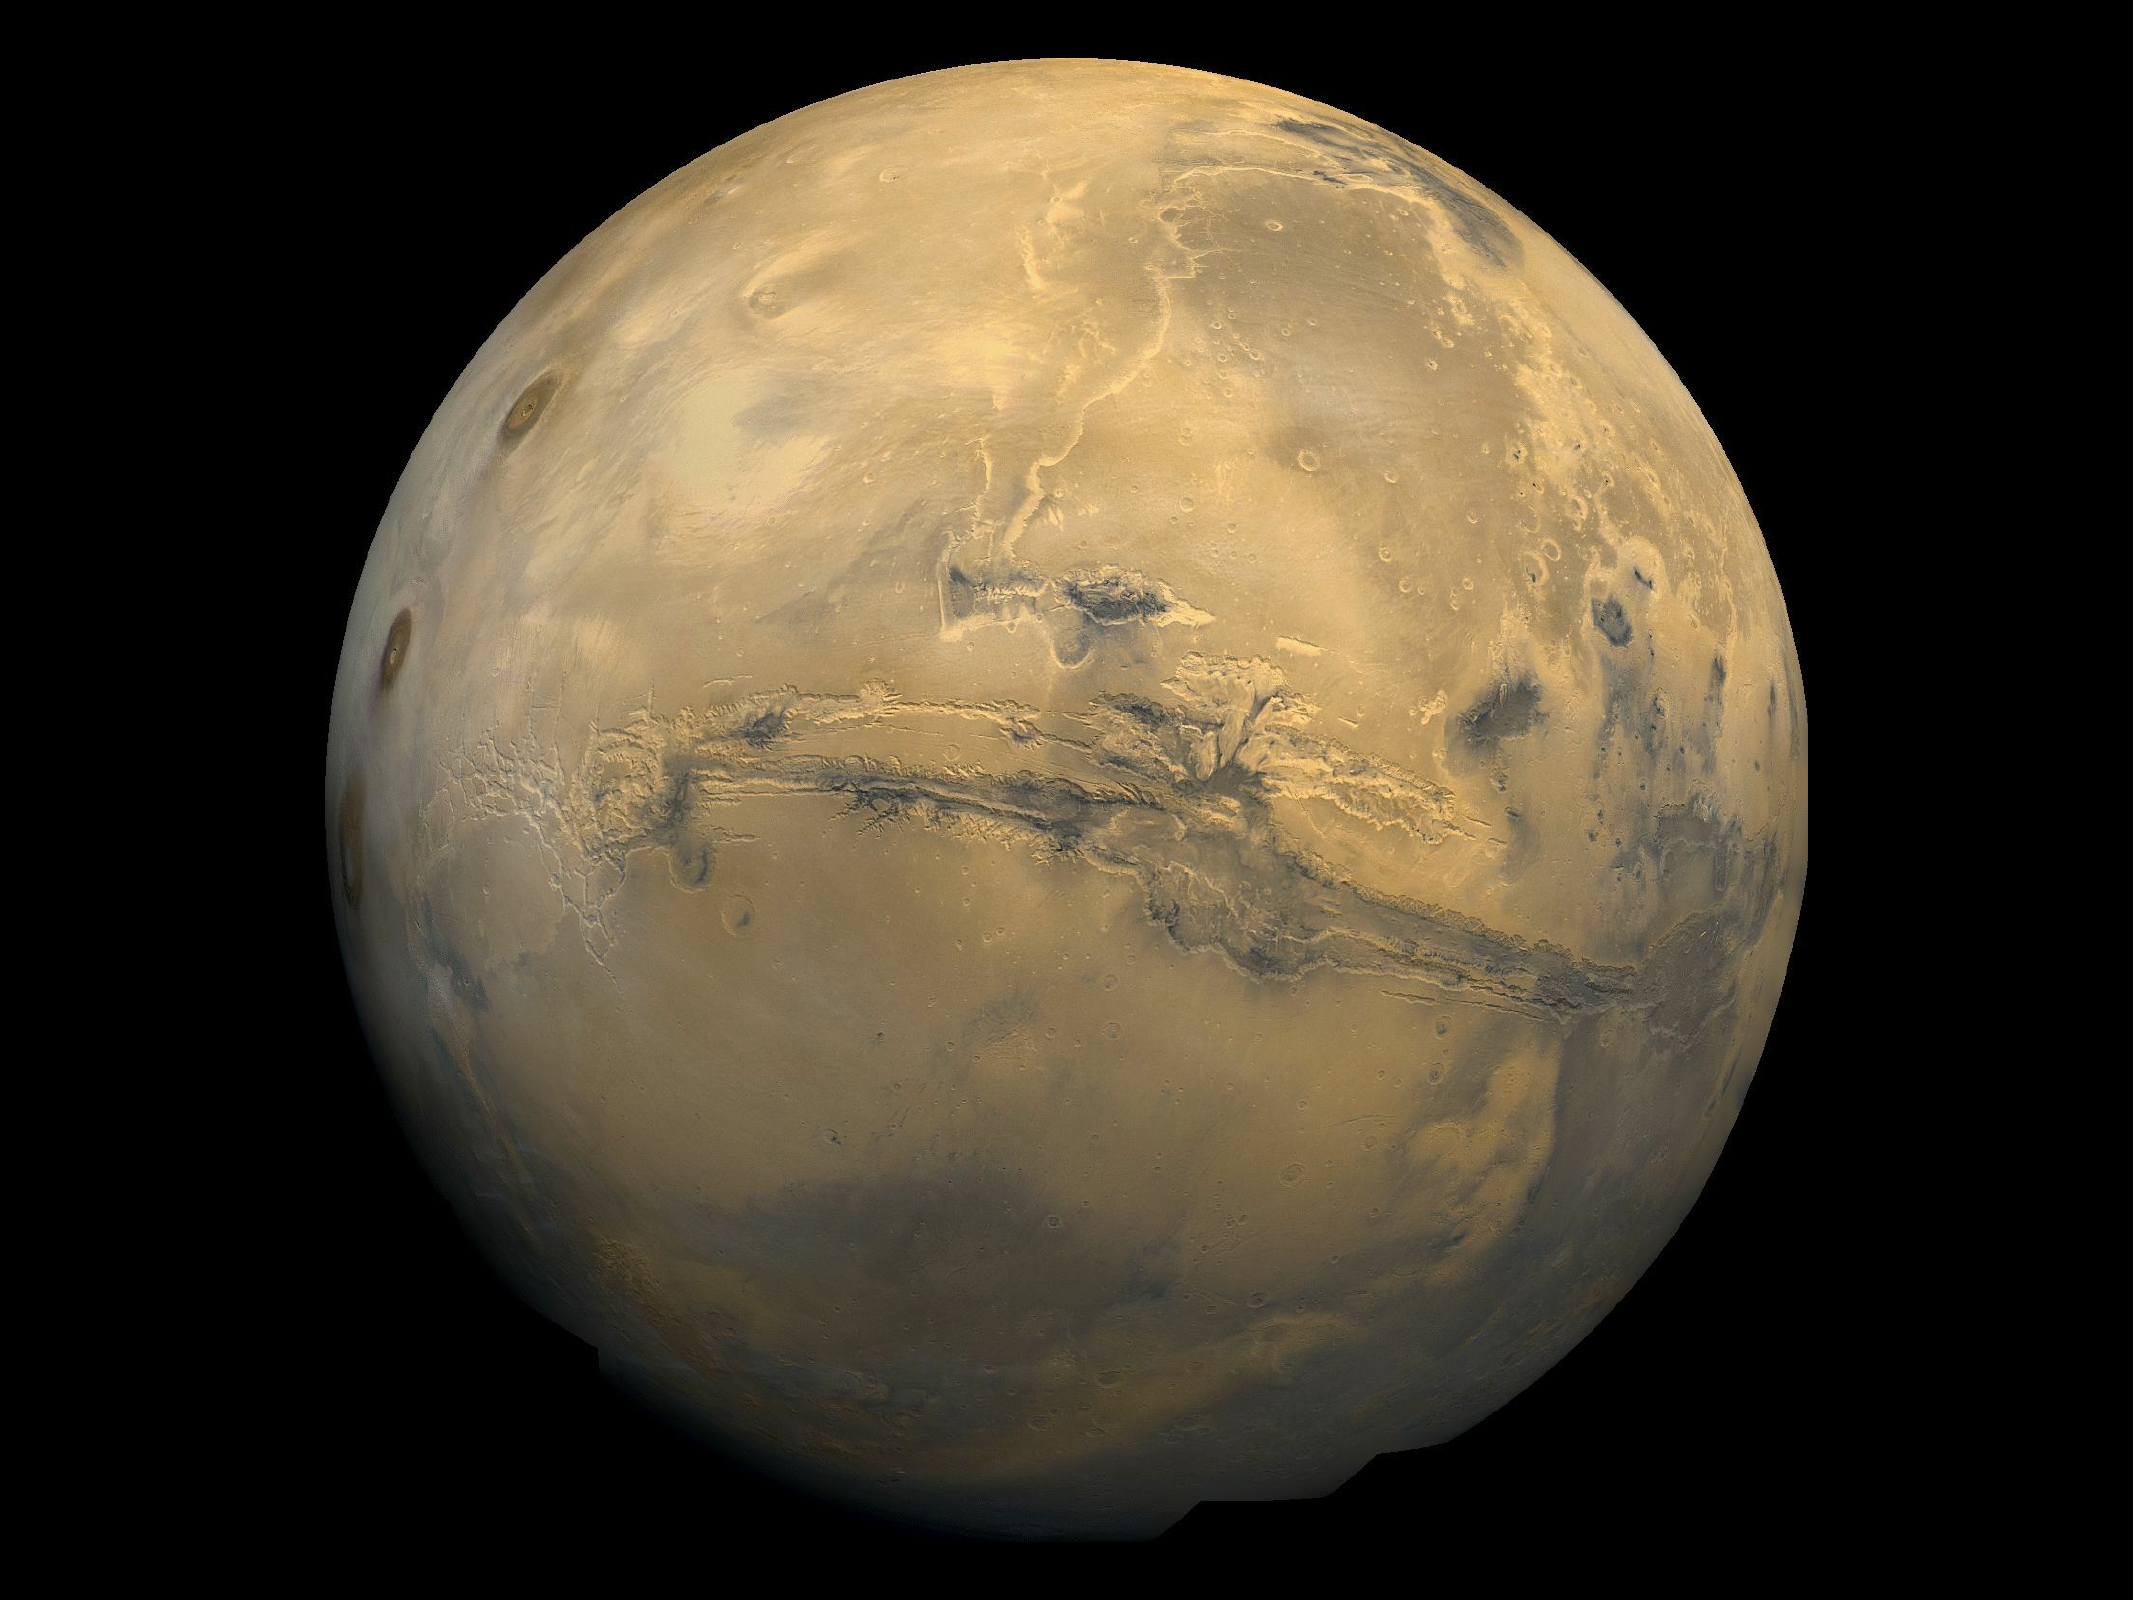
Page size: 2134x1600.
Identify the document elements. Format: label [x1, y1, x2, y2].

picture [325, 58, 1808, 1542]
